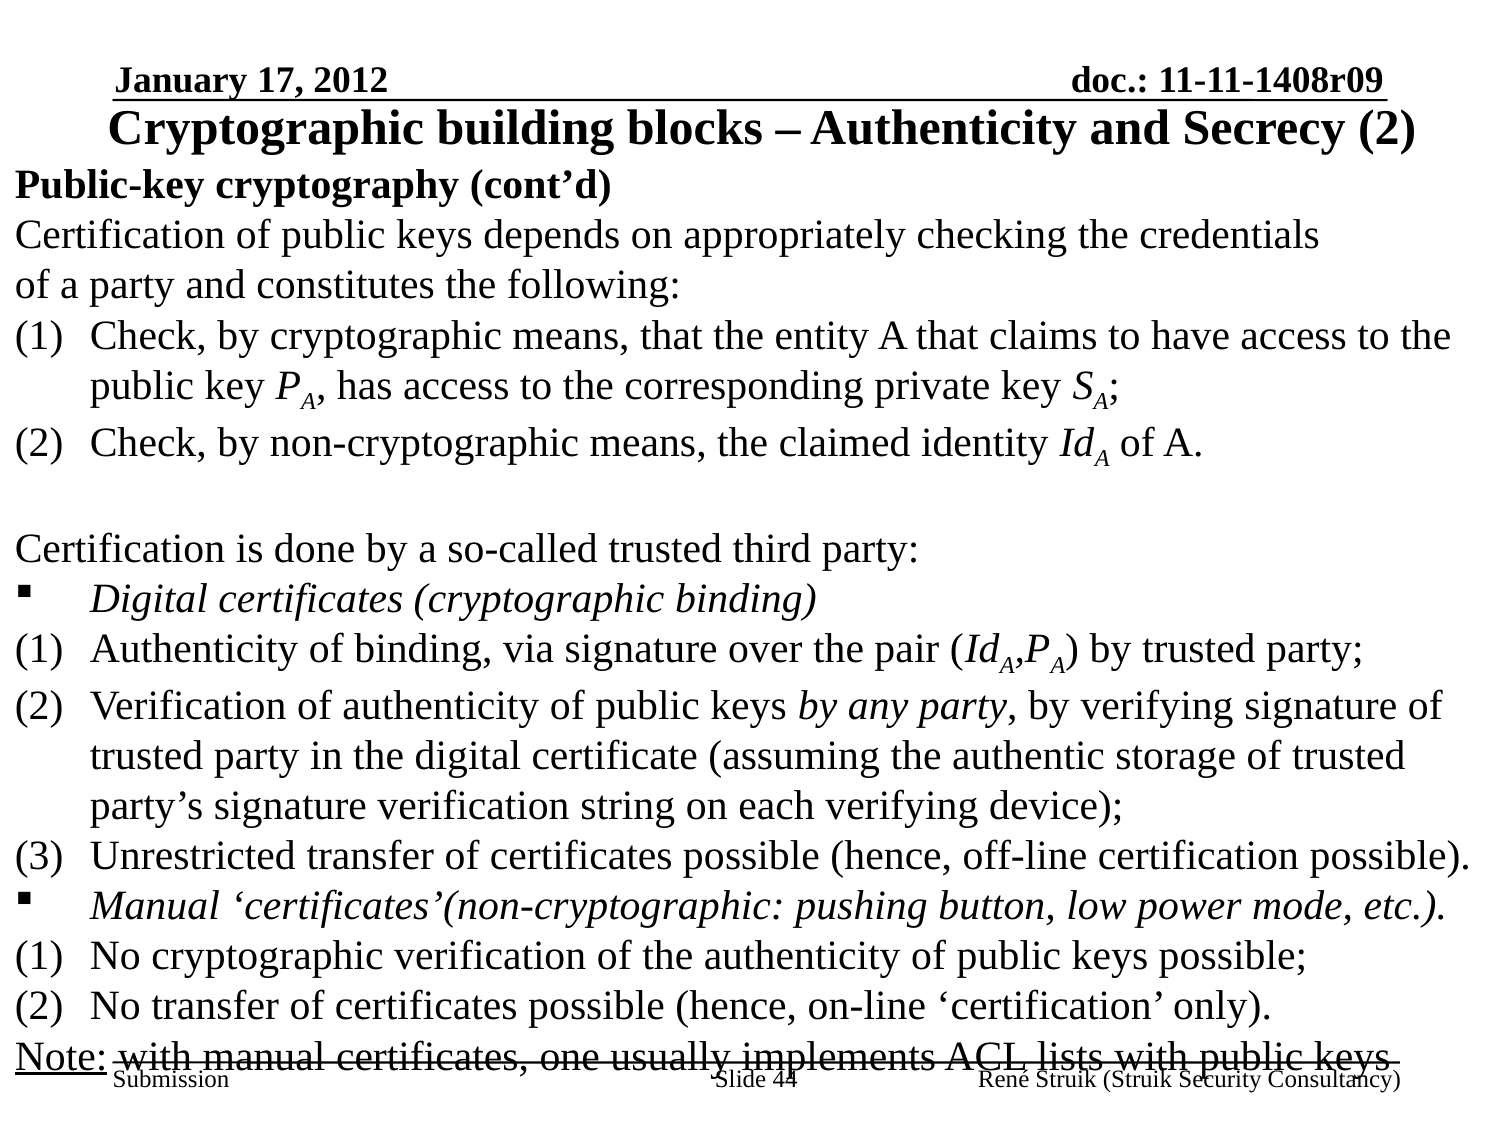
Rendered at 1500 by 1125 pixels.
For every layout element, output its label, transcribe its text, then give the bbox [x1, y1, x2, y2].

text_box Cryptographic building blocks – Authenticity and Secrecy (2) [92, 87, 1433, 163]
text_box Public-key cryptography (cont’d) Certification of public keys depends on appropriately checking the credentials of a party and constitutes the following: Check, by cryptographic means, that the entity A that claims to have access to the public key PA, has access to the corresponding private key SA; Check, by non-cryptographic means, the claimed identity IdA of A. Certification is done by a so-called trusted third party: Digital certificates (cryptographic binding) Authenticity of binding, via signature over the pair (IdA,PA) by trusted party; Verification of authenticity of public keys by any party, by verifying signature of trusted party in the digital certificate (assuming the authentic storage of trusted party’s signature verification string on each verifying device); Unrestricted transfer of certificates possible (hence, off-line certification possible). Manual ‘certificates’(non-cryptographic: pushing button, low power mode, etc.). No cryptographic verification of the authenticity of public keys possible; No transfer of certificates possible (hence, on-line ‘certification’ only). Note: with manual certificates, one usually implements ACL lists with public keys [0, 149, 1500, 1125]
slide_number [114, 54, 392, 87]
